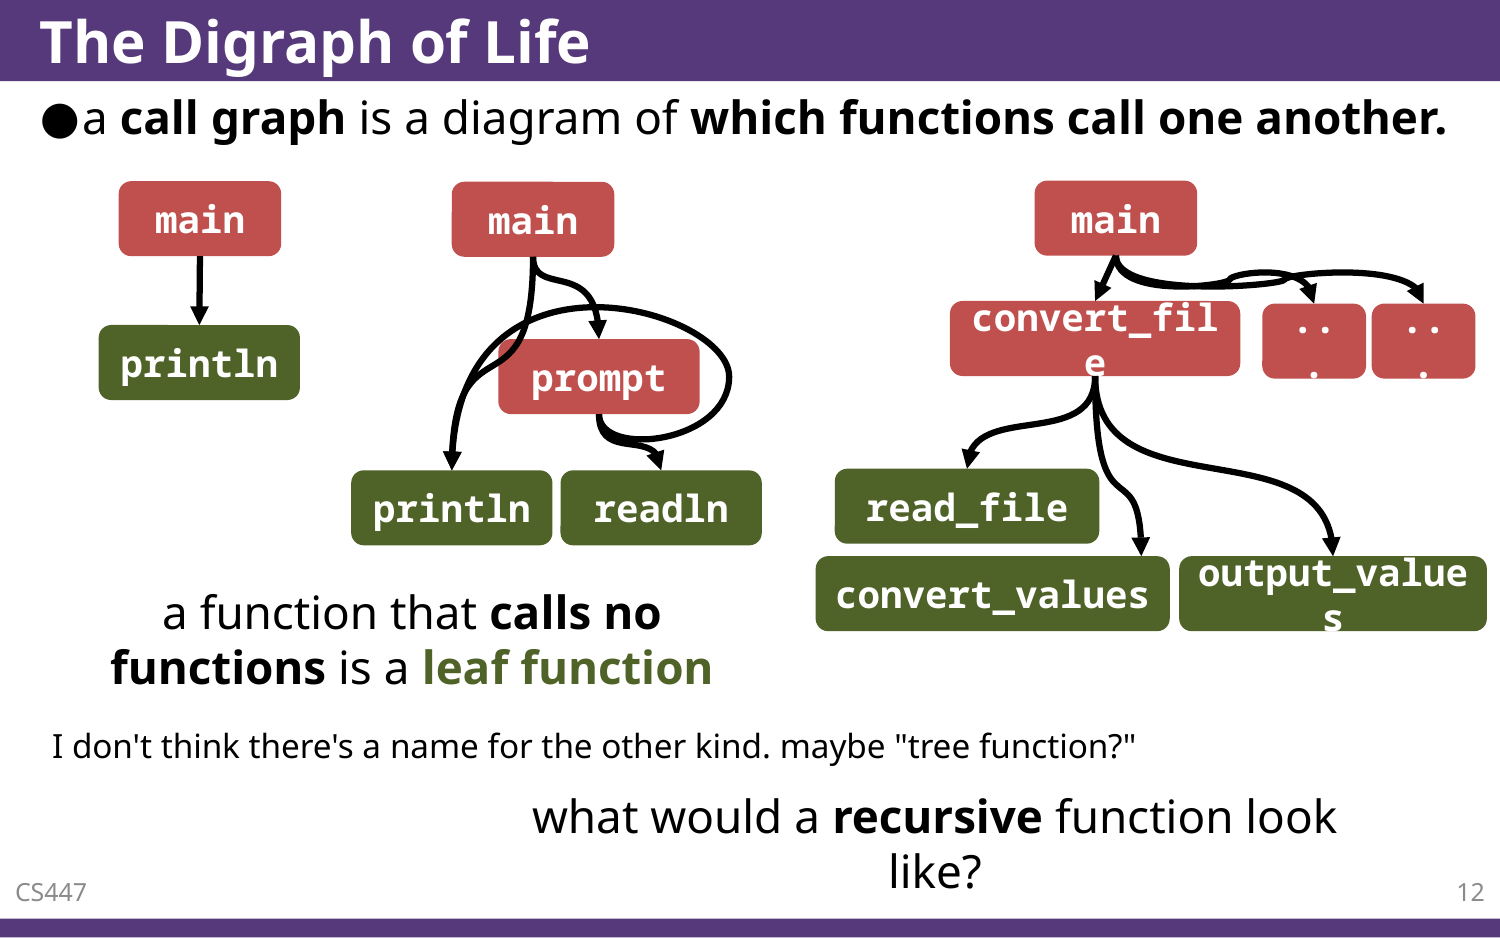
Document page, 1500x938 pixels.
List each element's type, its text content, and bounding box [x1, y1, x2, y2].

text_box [98, 180, 301, 401]
title The Digraph of Life [24, 0, 1500, 81]
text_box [815, 180, 1488, 632]
list a call graph is a diagram of which functions call one another. [24, 81, 1500, 163]
slide_number 12 [1387, 868, 1500, 919]
text_box what would a recursive function look like? [478, 780, 1391, 905]
text_box I don't think there's a name for the other kind. maybe "tree function?" [35, 717, 1155, 773]
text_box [350, 181, 763, 546]
footer CS447 [0, 868, 200, 919]
text_box a function that calls no functions is a leaf function [43, 576, 781, 701]
